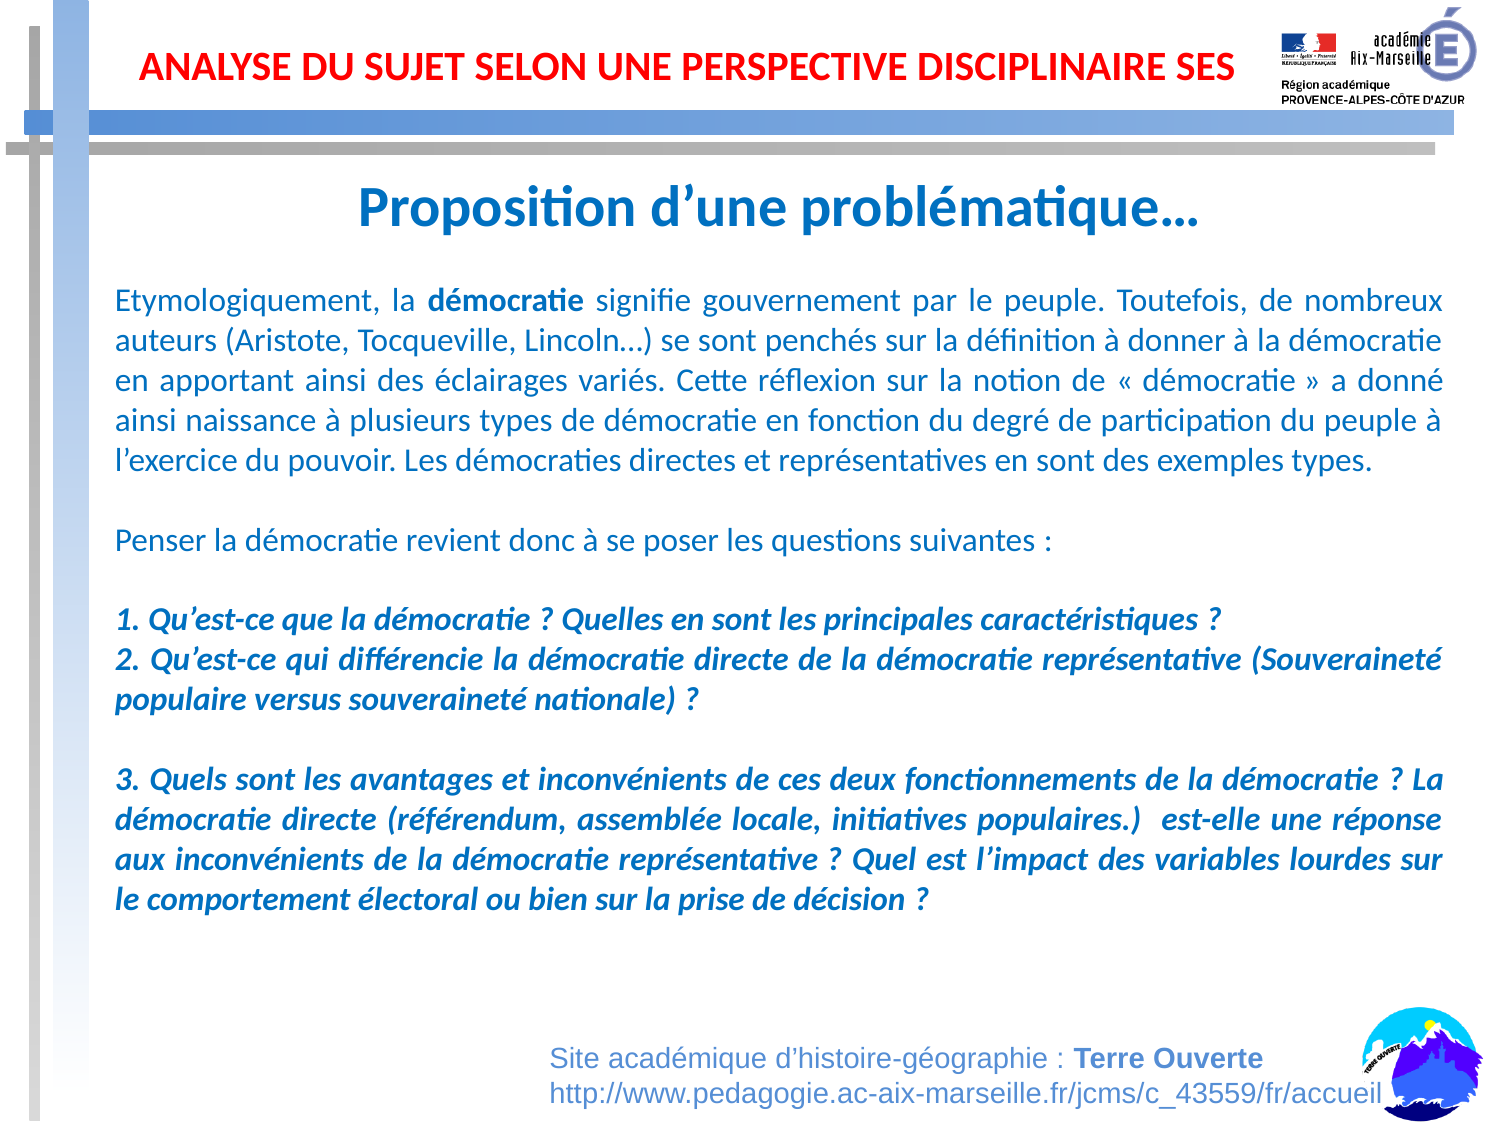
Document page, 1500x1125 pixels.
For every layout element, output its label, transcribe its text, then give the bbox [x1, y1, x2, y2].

picture [1360, 1006, 1484, 1122]
text_box [91, 109, 1456, 137]
text_box ANALYSE DU SUJET SELON UNE PERSPECTIVE DISCIPLINAIRE SES [123, 30, 1264, 96]
text_box [4, 140, 27, 156]
text_box [91, 140, 1437, 156]
picture [1269, 0, 1484, 114]
text_box [51, 0, 91, 1096]
text_box Site académique d’histoire-géographie : Terre Ouverte http://www.pedagogie.ac-aix-marseille.fr/jcms/c_43559/fr/accueil [534, 1031, 1355, 1117]
text_box Proposition d’une problématique… Etymologiquement, la démocratie signifie gouvernement par le peuple. Toutefois, de nombreux auteurs (Aristote, Tocqueville, Lincoln…) se sont penchés sur la définition à donner à la démocratie en apportant ainsi des éclairages variés. Cette réflexion sur la notion de « démocratie » a donné ainsi naissance à plusieurs types de démocratie en fonction du degré de participation du peuple à l’exercice du pouvoir. Les démocraties directes et représentatives en sont des exemples types. Penser la démocratie revient donc à se poser les questions suivantes : 1. Qu’est-ce que la démocratie ? Quelles en sont les principales caractéristiques ? 2. Qu’est-ce qui différencie la démocratie directe de la démocratie représentative (Souveraineté populaire versus souveraineté nationale) ? 3. Quels sont les avantages et inconvénients de ces deux fonctionnements de la démocratie ? La démocratie directe (référendum, assemblée locale, initiatives populaires.) est-elle une réponse aux inconvénients de la démocratie représentative ? Quel est l’impact des variables lourdes sur le comportement électoral ou bien sur la prise de décision ? [100, 160, 1459, 970]
text_box [27, 137, 42, 1122]
text_box [42, 140, 51, 156]
text_box [23, 109, 51, 137]
text_box [27, 24, 42, 109]
